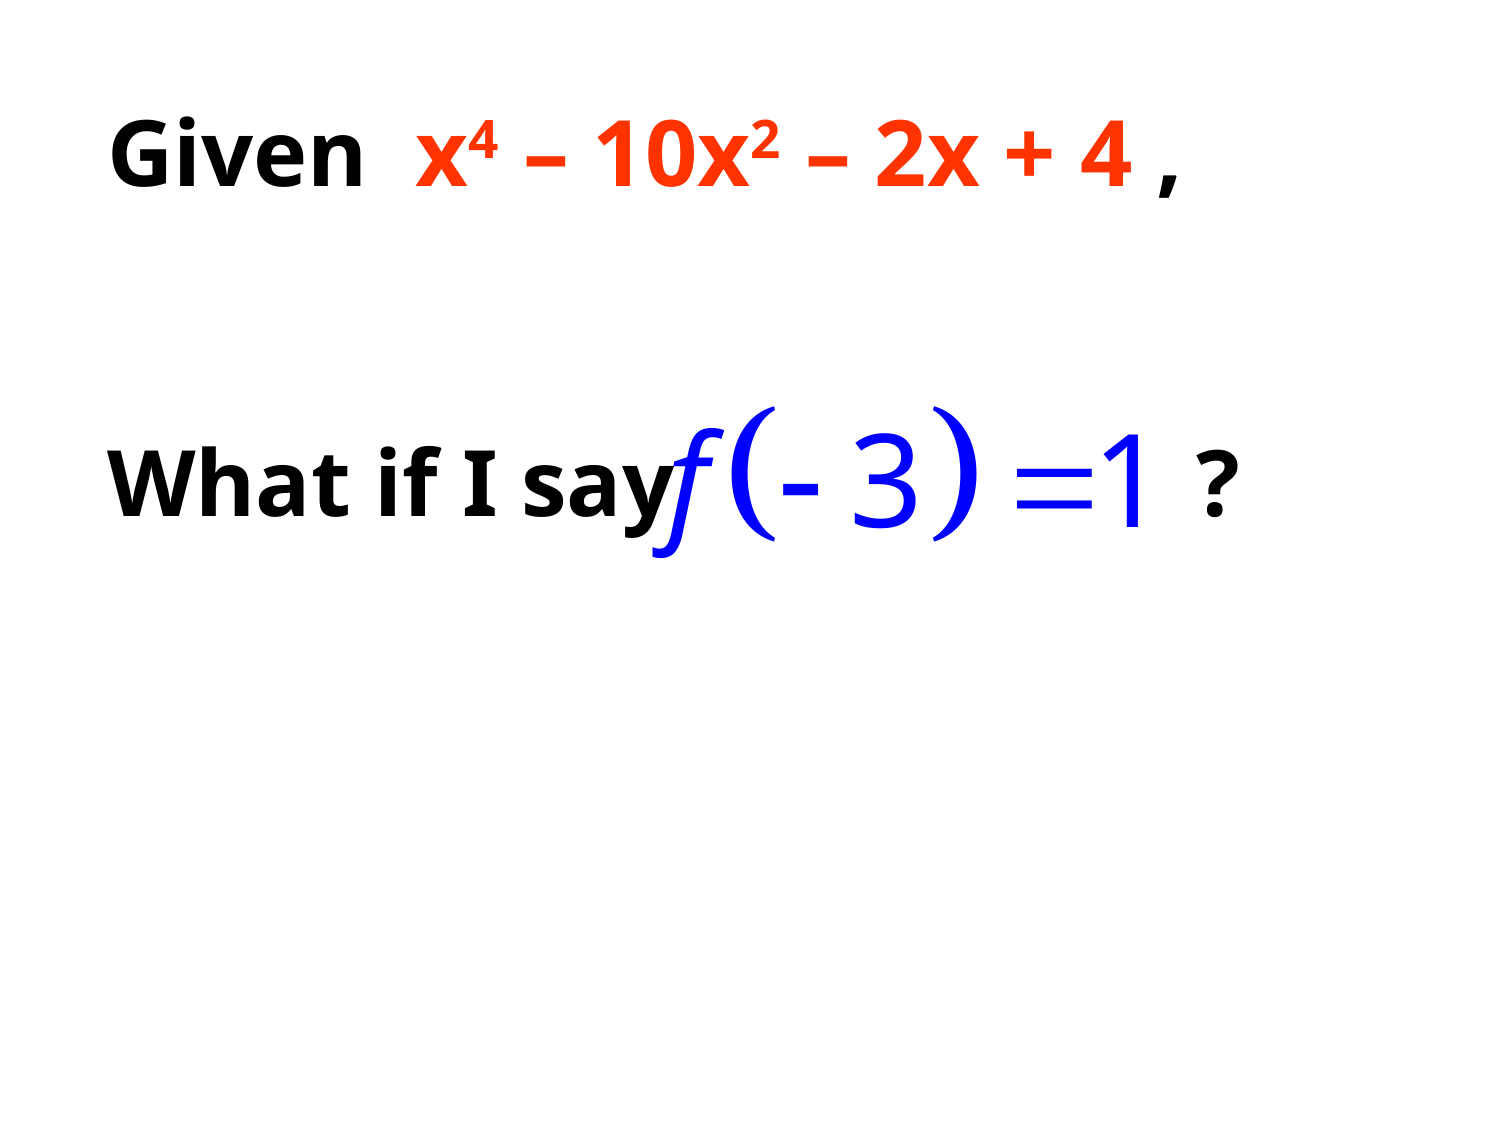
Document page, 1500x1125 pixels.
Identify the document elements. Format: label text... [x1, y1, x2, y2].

text_box Given x4 – 10x2 – 2x + 4 , What if I say ? [92, 87, 1500, 543]
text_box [649, 387, 1157, 604]
